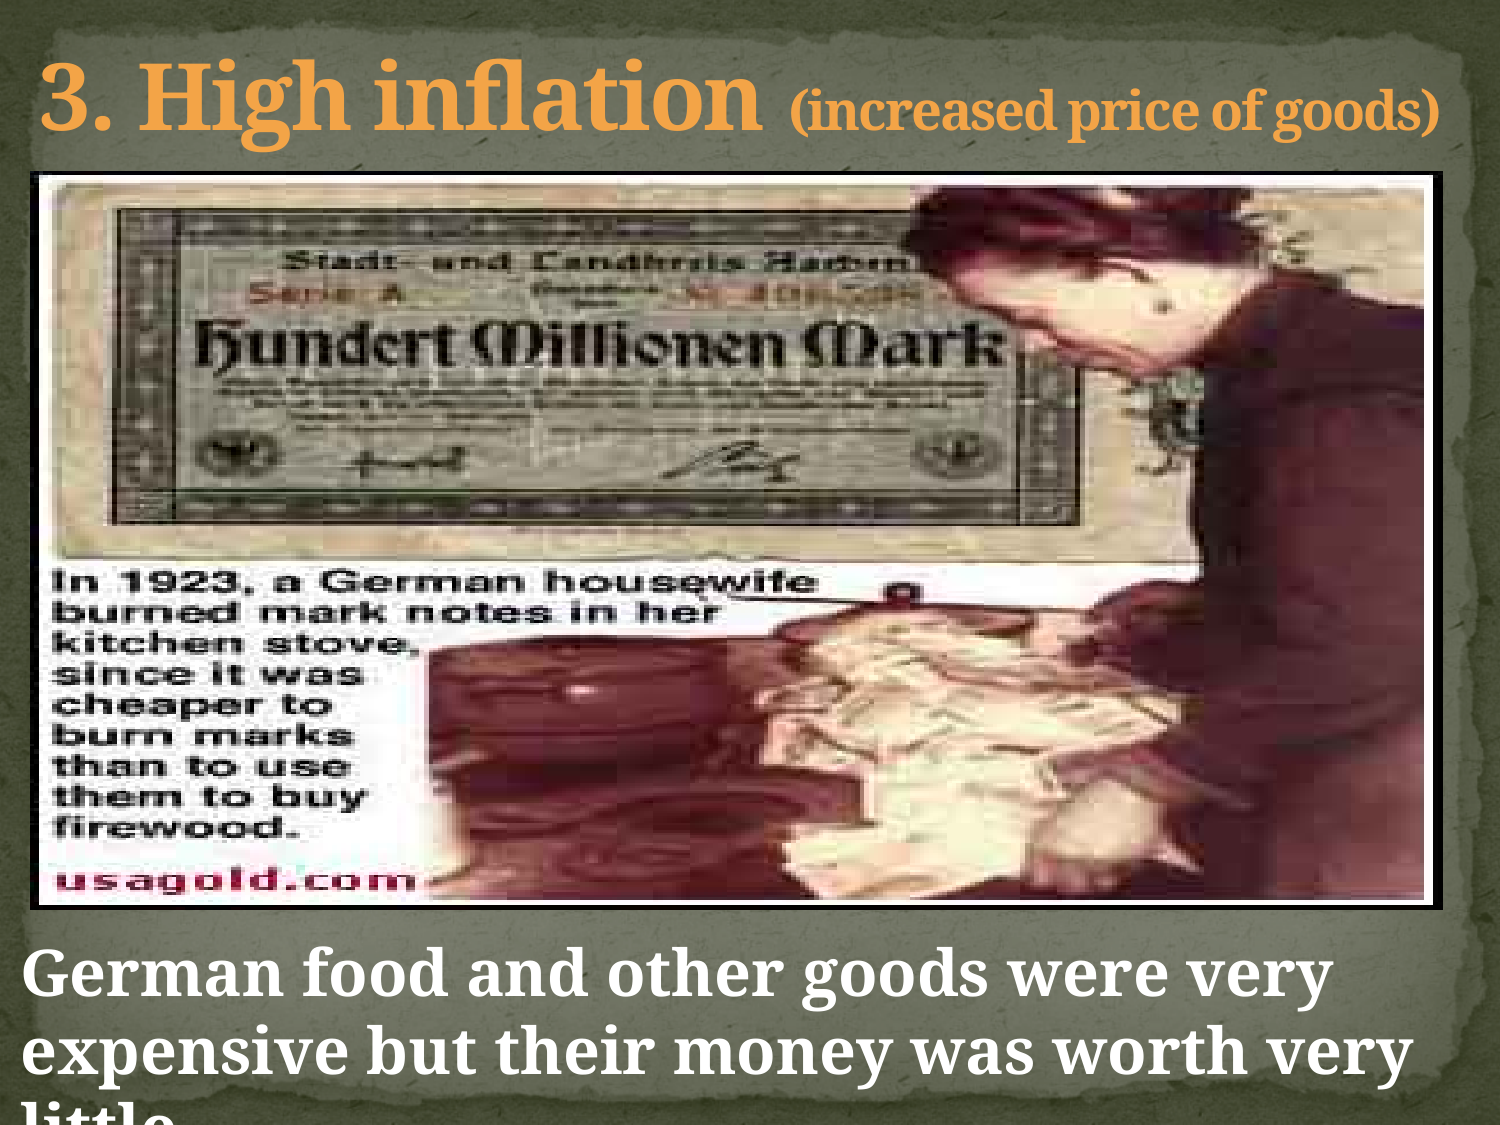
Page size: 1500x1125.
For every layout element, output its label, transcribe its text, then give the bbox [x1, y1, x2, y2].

picture [30, 171, 1443, 910]
text_box German food and other goods were very expensive but their money was worth very little. [5, 924, 1500, 1125]
title 3. High inflation (increased price of goods) [24, 12, 1500, 157]
